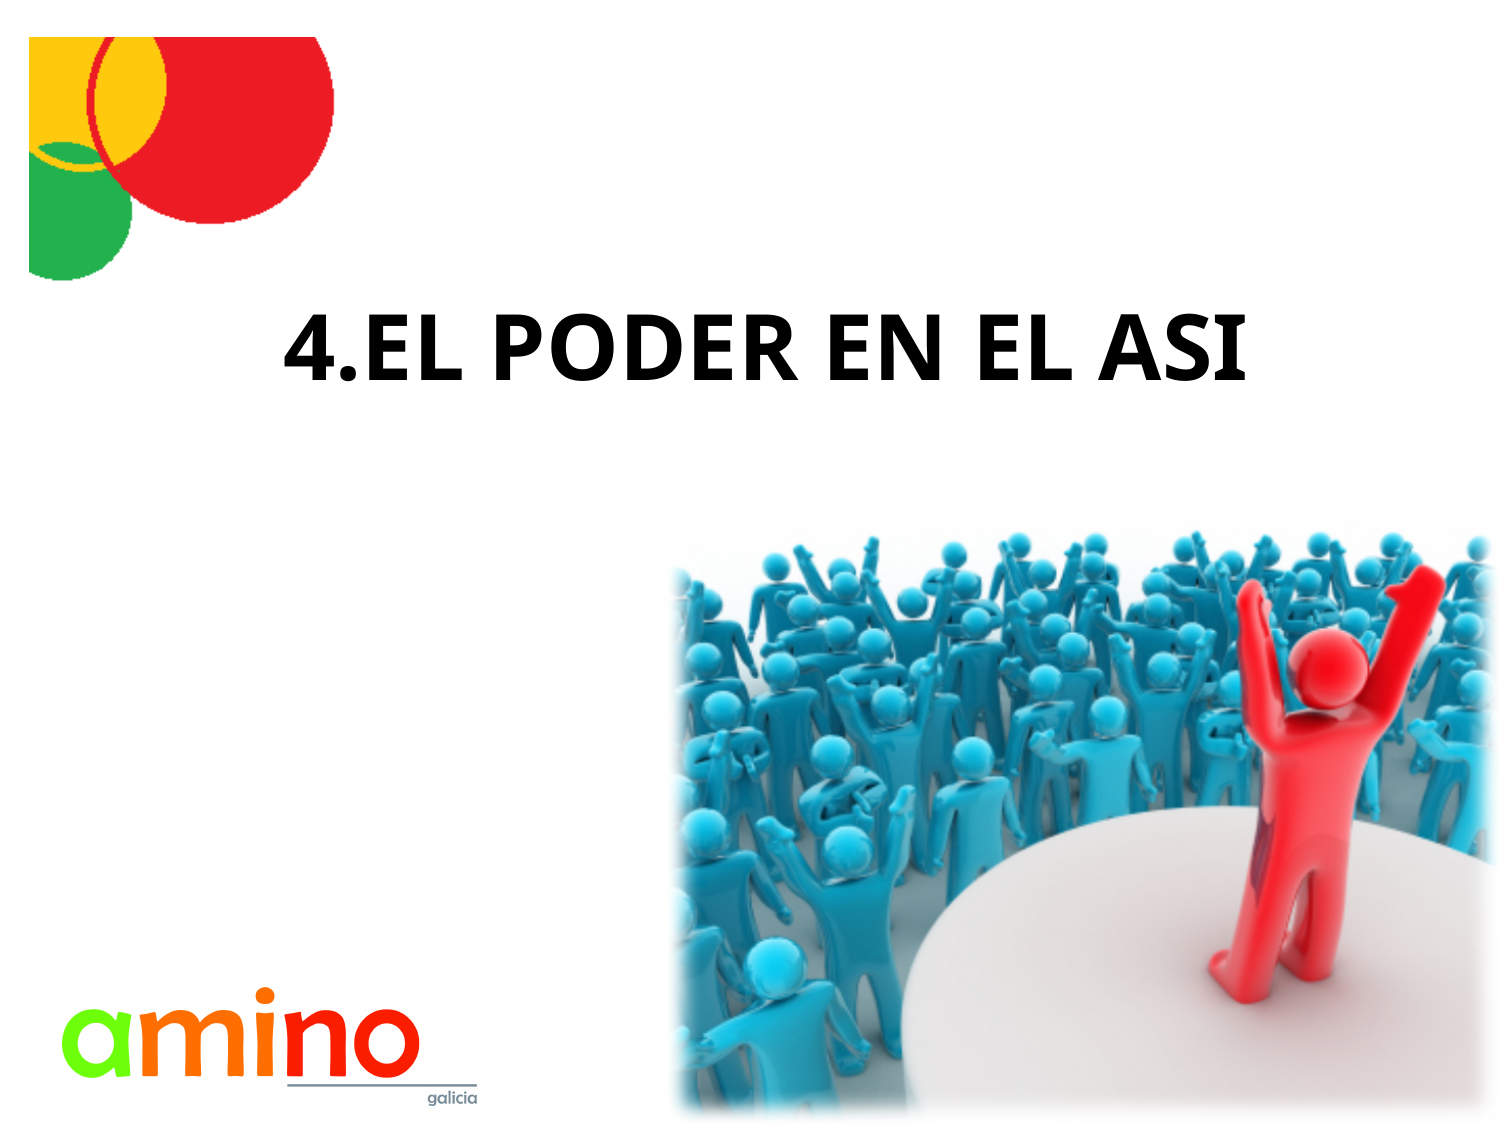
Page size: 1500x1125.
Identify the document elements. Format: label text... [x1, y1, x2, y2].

title 4.EL PODER EN EL ASI [225, 249, 1308, 438]
picture [62, 987, 477, 1106]
picture [29, 37, 343, 287]
picture [666, 499, 1500, 1125]
